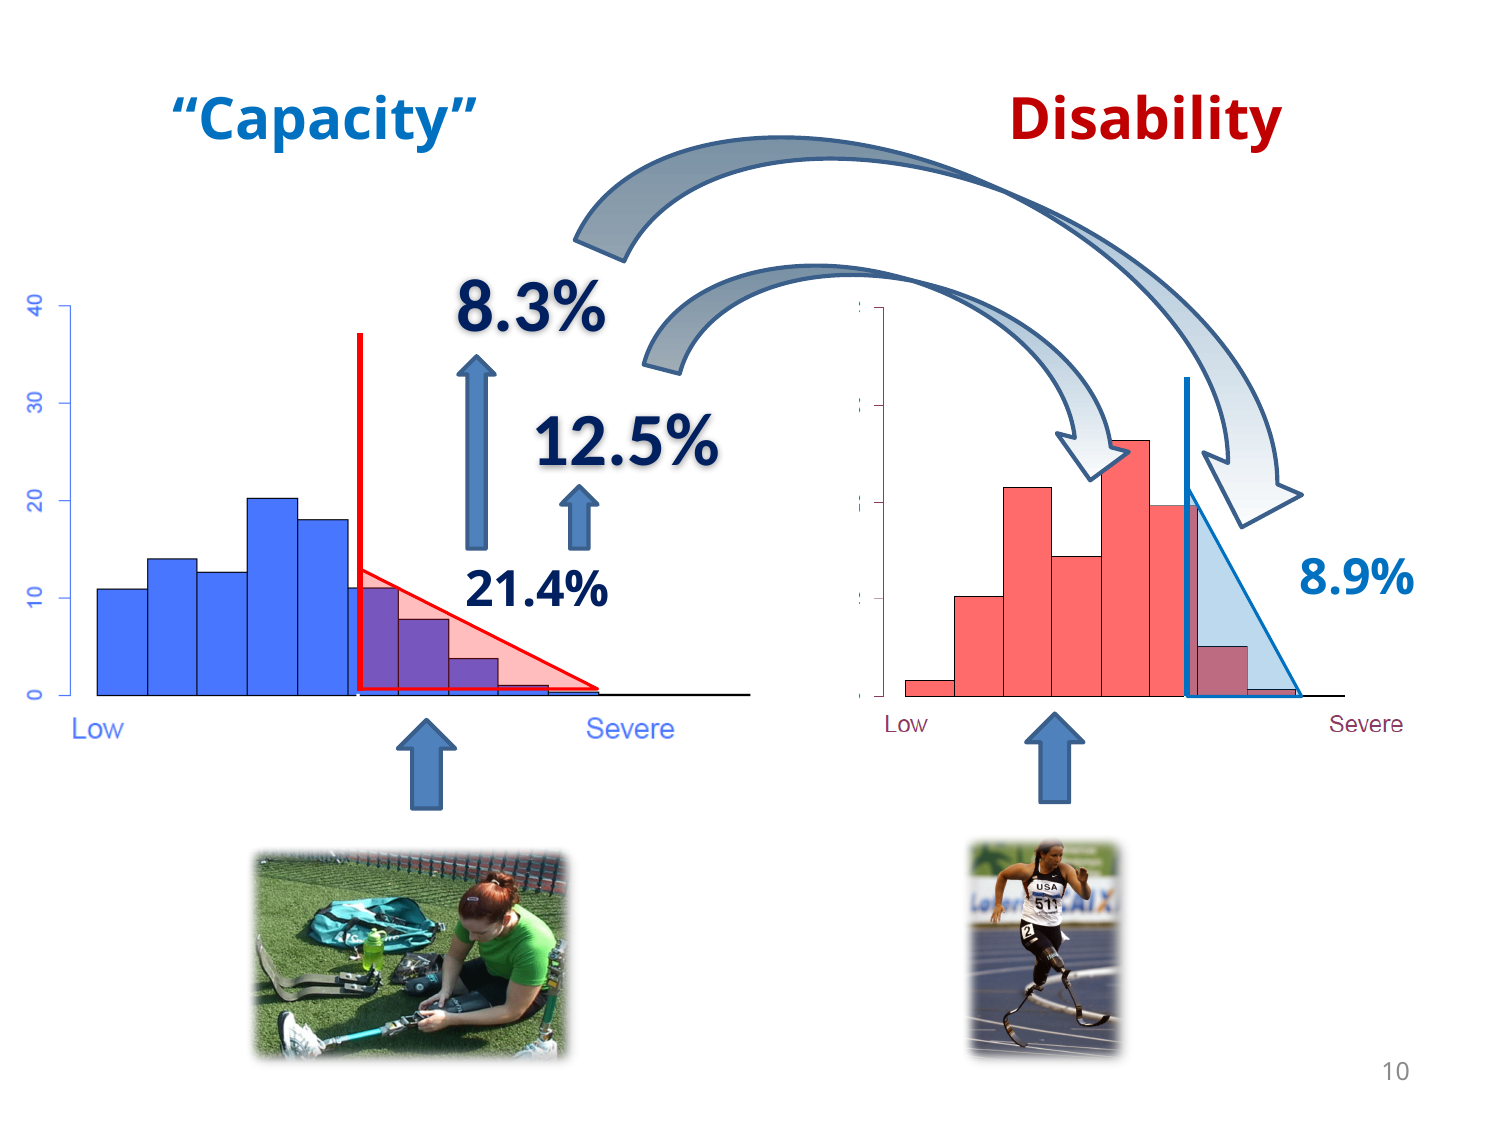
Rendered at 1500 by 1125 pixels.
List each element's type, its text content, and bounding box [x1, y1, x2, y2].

text_box “Capacity” [5, 73, 644, 159]
slide_number 10 [1074, 1042, 1425, 1103]
text_box Disability [809, 73, 1483, 159]
text_box [572, 135, 1142, 264]
text_box [744, 265, 784, 273]
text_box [602, 383, 739, 549]
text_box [246, 719, 574, 1064]
picture [5, 266, 1459, 760]
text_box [418, 248, 644, 381]
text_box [962, 713, 1126, 1063]
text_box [1186, 377, 1302, 697]
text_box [359, 332, 598, 692]
